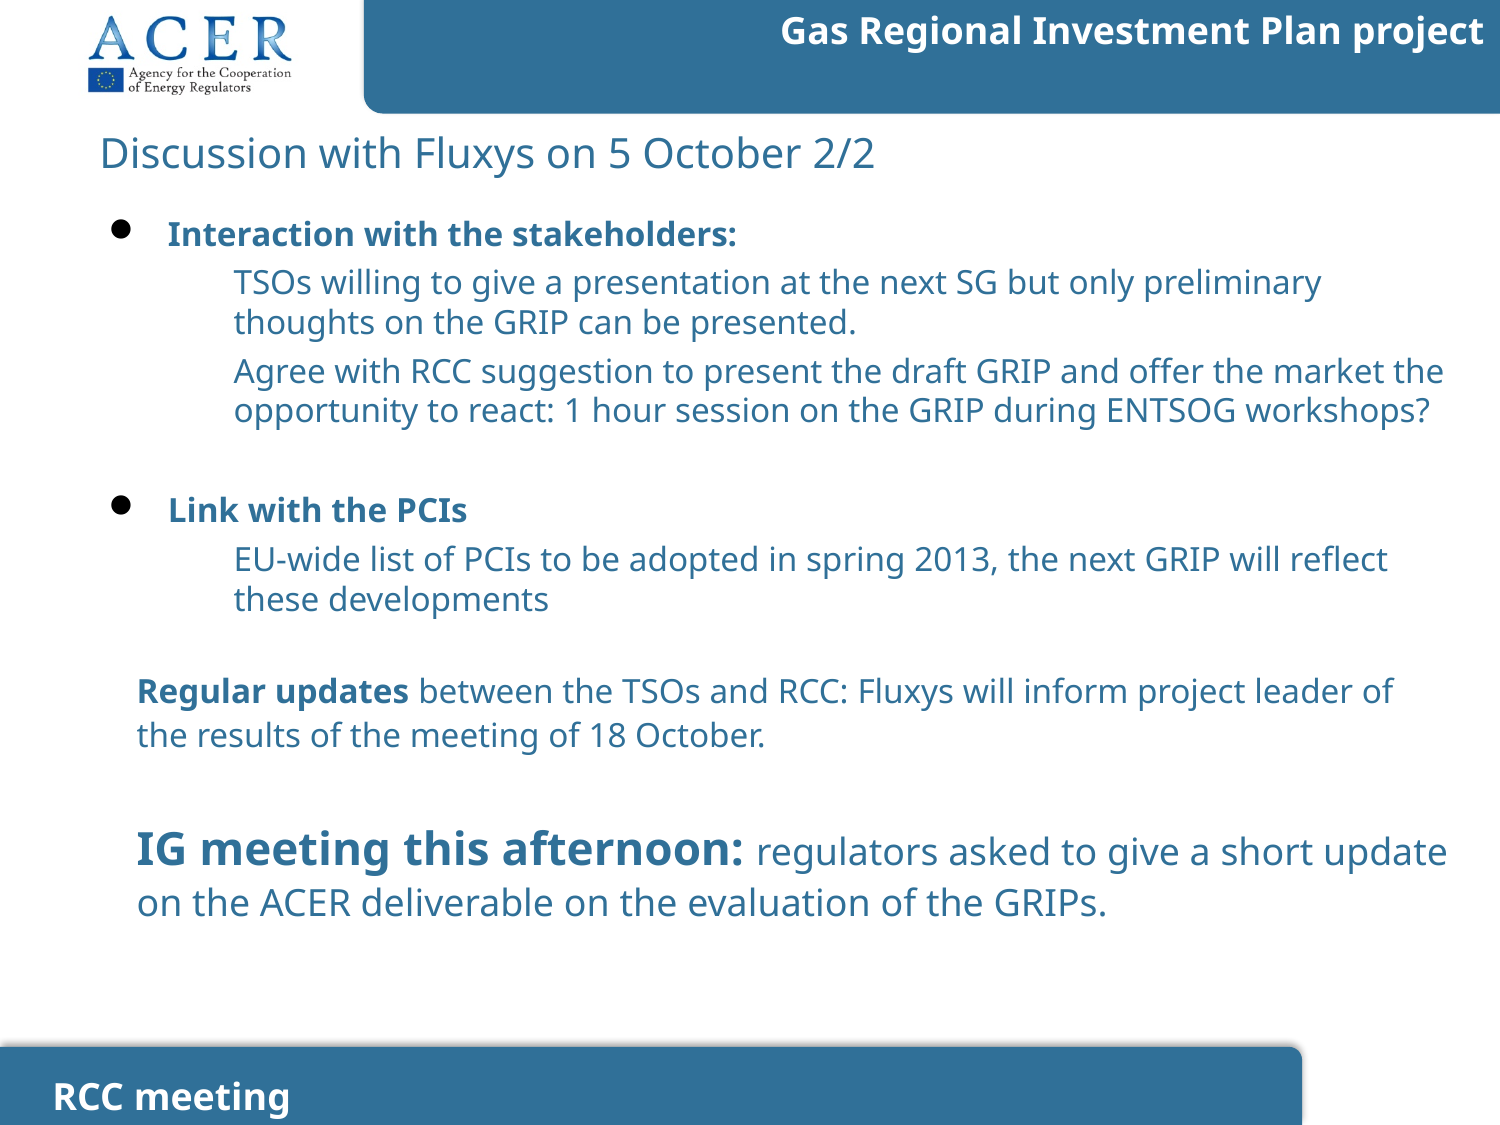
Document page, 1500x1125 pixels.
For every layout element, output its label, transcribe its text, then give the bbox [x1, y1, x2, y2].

text_box Interaction with the stakeholders: TSOs willing to give a presentation at the next SG but only preliminary thoughts on the GRIP can be presented. Agree with RCC suggestion to present the draft GRIP and offer the market the opportunity to react: 1 hour session on the GRIP during ENTSOG workshops? Link with the PCIs EU-wide list of PCIs to be adopted in spring 2013, the next GRIP will reflect these developments Regular updates between the TSOs and RCC: Fluxys will inform project leader of the results of the meeting of 18 October. IG meeting this afternoon: regulators asked to give a short update on the ACER deliverable on the evaluation of the GRIPs. [77, 213, 1452, 1046]
picture [67, 0, 309, 110]
text_box Discussion with Fluxys on 5 October 2/2 [84, 119, 1425, 200]
